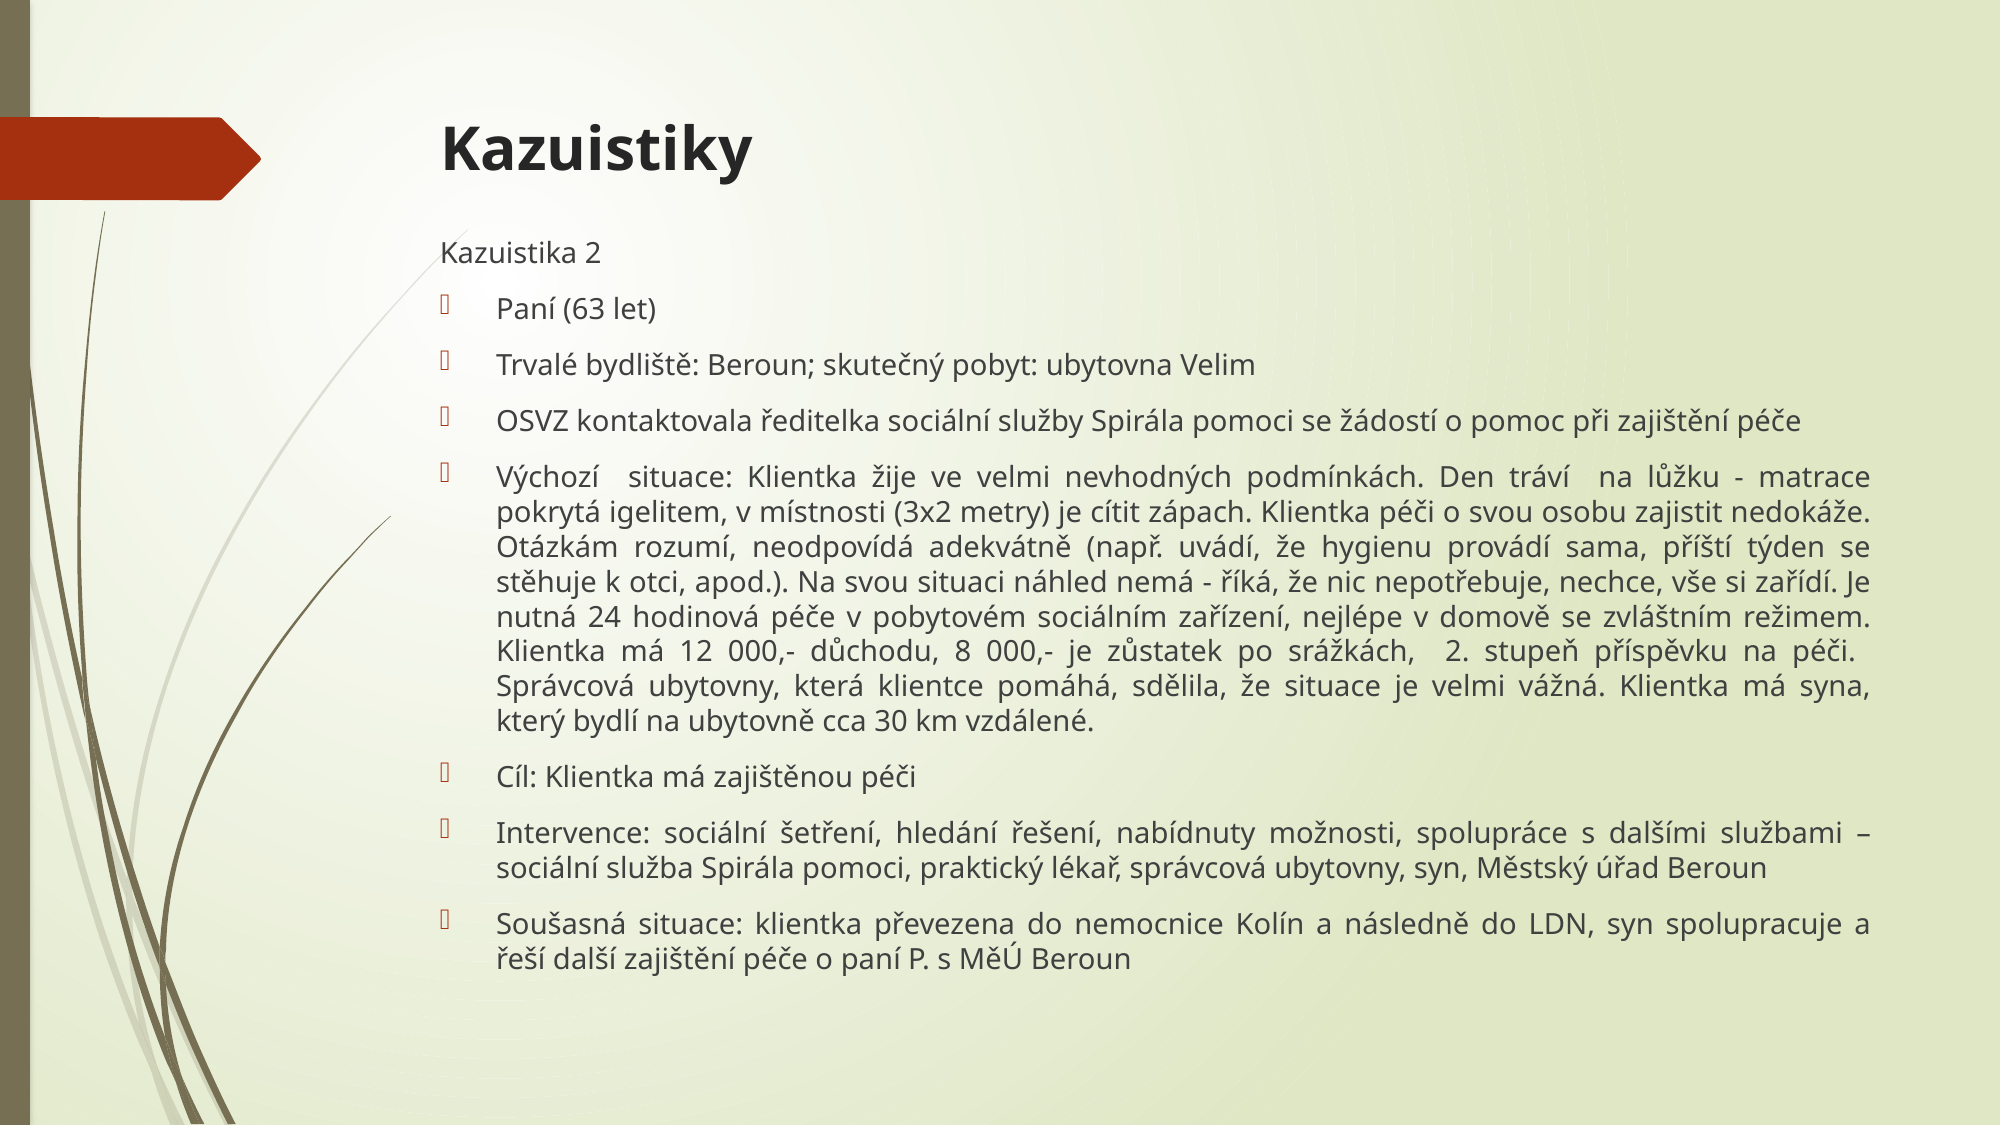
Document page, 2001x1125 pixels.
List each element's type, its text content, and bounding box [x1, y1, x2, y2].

list Kazuistika 2 Paní (63 let) Trvalé bydliště: Beroun; skutečný pobyt: ubytovna Velim OSVZ kontaktovala ředitelka sociální služby Spirála pomoci se žádostí o pomoc při zajištění péče Výchozí situace: Klientka žije ve velmi nevhodných podmínkách. Den tráví na lůžku - matrace pokrytá igelitem, v místnosti (3x2 metry) je cítit zápach. Klientka péči o svou osobu zajistit nedokáže. Otázkám rozumí, neodpovídá adekvátně (např. uvádí, že hygienu provádí sama, příští týden se stěhuje k otci, apod.). Na svou situaci náhled nemá - říká, že nic nepotřebuje, nechce, vše si zařídí. Je nutná 24 hodinová péče v pobytovém sociálním zařízení, nejlépe v domově se zvláštním režimem. Klientka má 12 000,- důchodu, 8 000,- je zůstatek po srážkách, 2. stupeň příspěvku na péči. Správcová ubytovny, která klientce pomáhá, sdělila, že situace je velmi vážná. Klientka má syna, který bydlí na ubytovně cca 30 km vzdálené. Cíl: Klientka má zajištěnou péči Intervence: sociální šetření, hledání řešení, nabídnuty možnosti, spolupráce s dalšími službami – sociální služba Spirála pomoci, praktický lékař, správcová ubytovny, syn, Městský úřad Beroun Soušasná situace: klientka převezena do nemocnice Kolín a následně do LDN, syn spolupracuje a řeší další zajištění péče o paní P. s MěÚ Beroun [424, 227, 1888, 1125]
title Kazuistiky [425, 102, 1888, 227]
